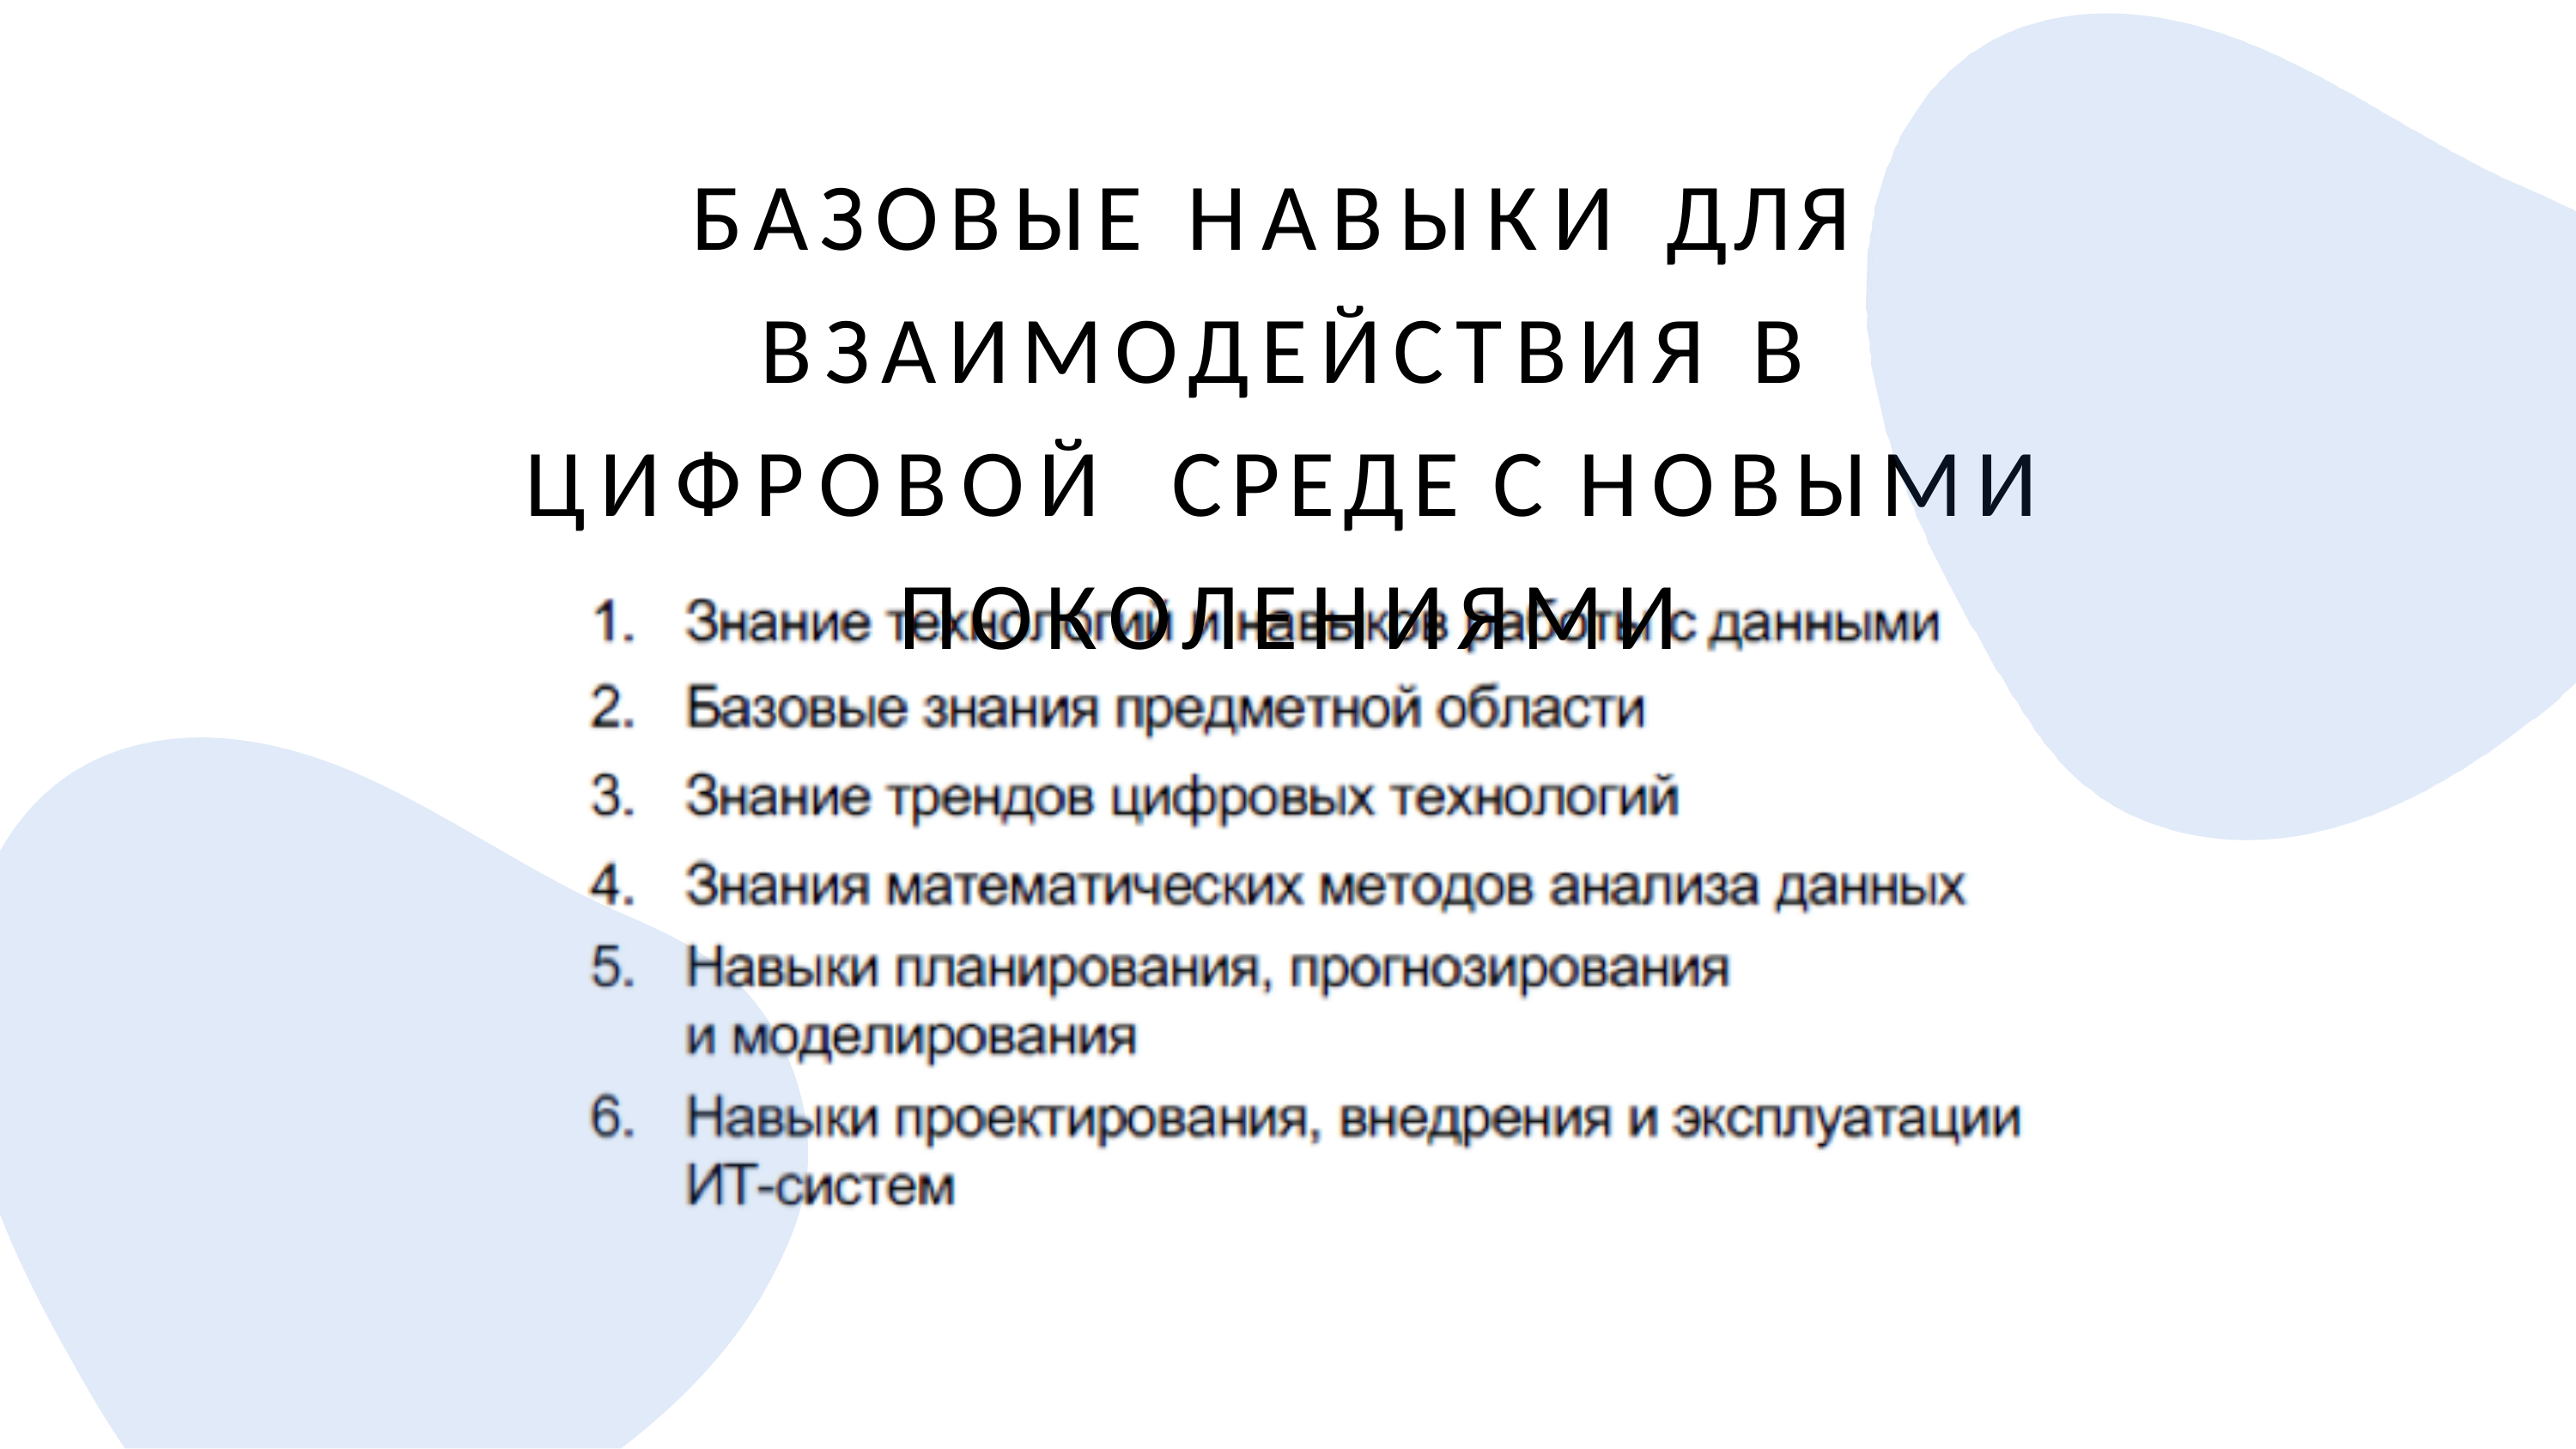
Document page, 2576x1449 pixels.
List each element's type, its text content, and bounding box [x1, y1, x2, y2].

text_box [0, 597, 2026, 1449]
text_box [1865, 13, 2576, 840]
title БАЗОВЫЕ НАВЫКИ ДЛЯ ВЗАИМОДЕЙСТВИЯ В ЦИФРОВОЙ СРЕДЕ С НОВЫМИ ПОКОЛЕНИЯМИ [434, 134, 1953, 594]
